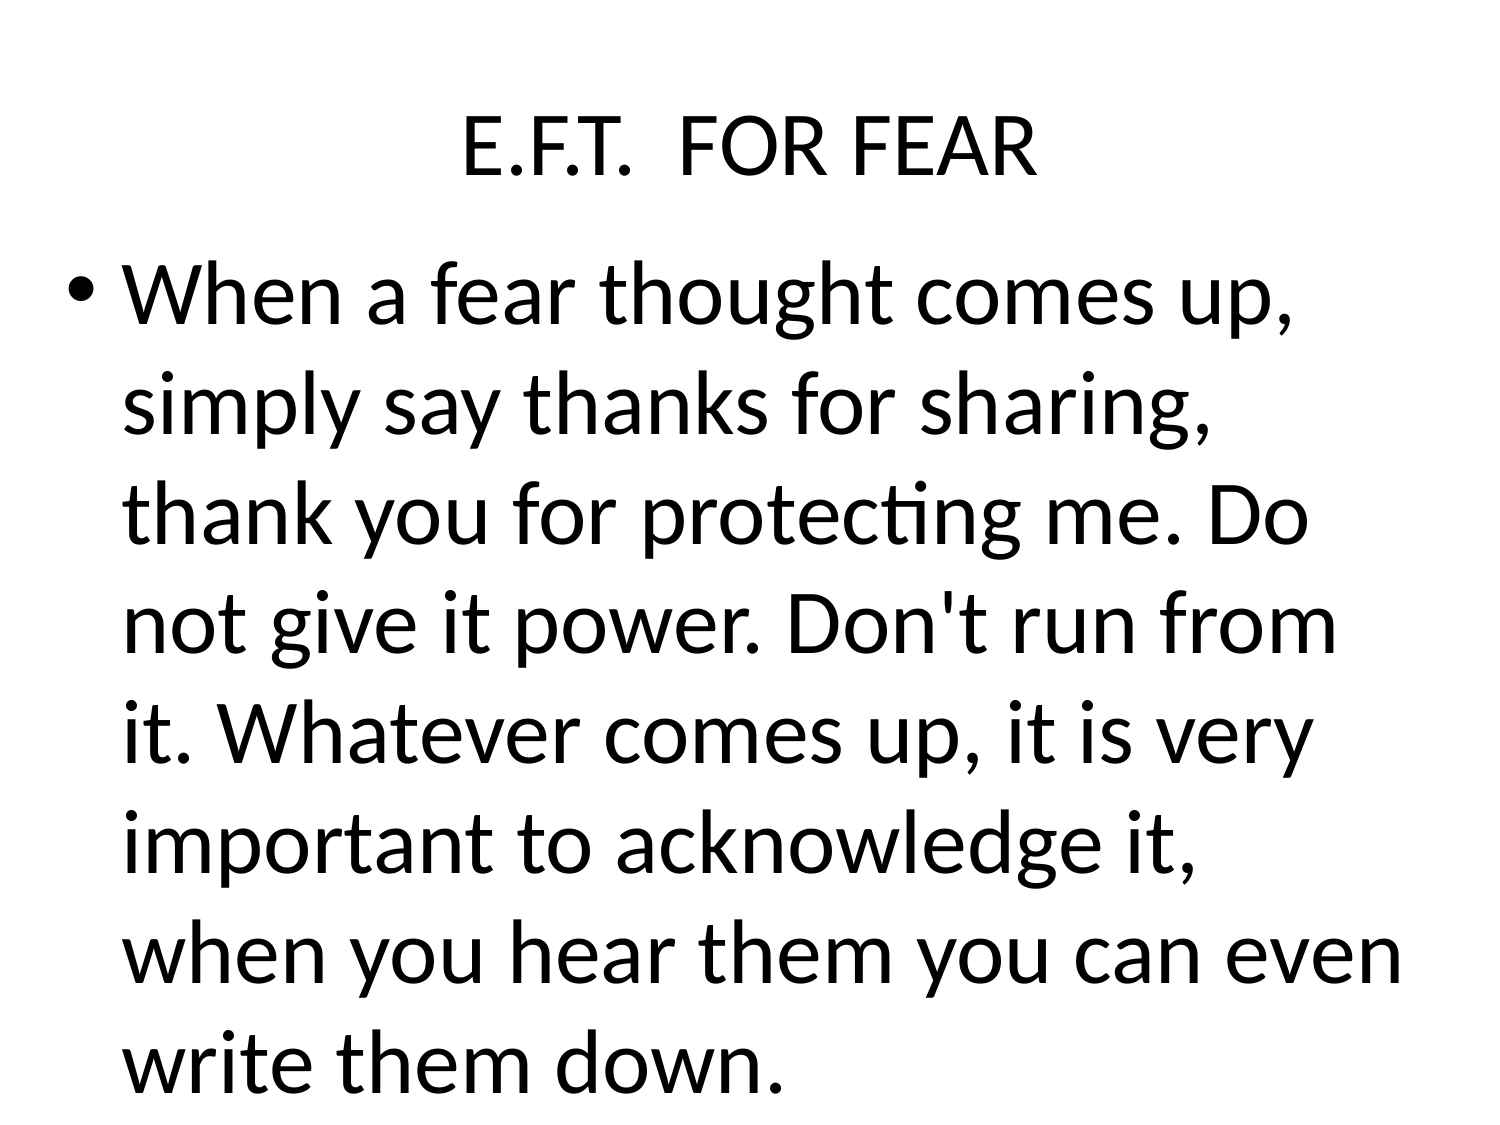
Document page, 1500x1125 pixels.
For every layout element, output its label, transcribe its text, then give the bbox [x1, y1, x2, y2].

list When a fear thought comes up, simply say thanks for sharing, thank you for protecting me. Do not give it power. Don't run from it. Whatever comes up, it is very important to acknowledge it, when you hear them you can even write them down. [50, 224, 1425, 1125]
title E.F.T. FOR FEAR [75, 45, 1425, 224]
